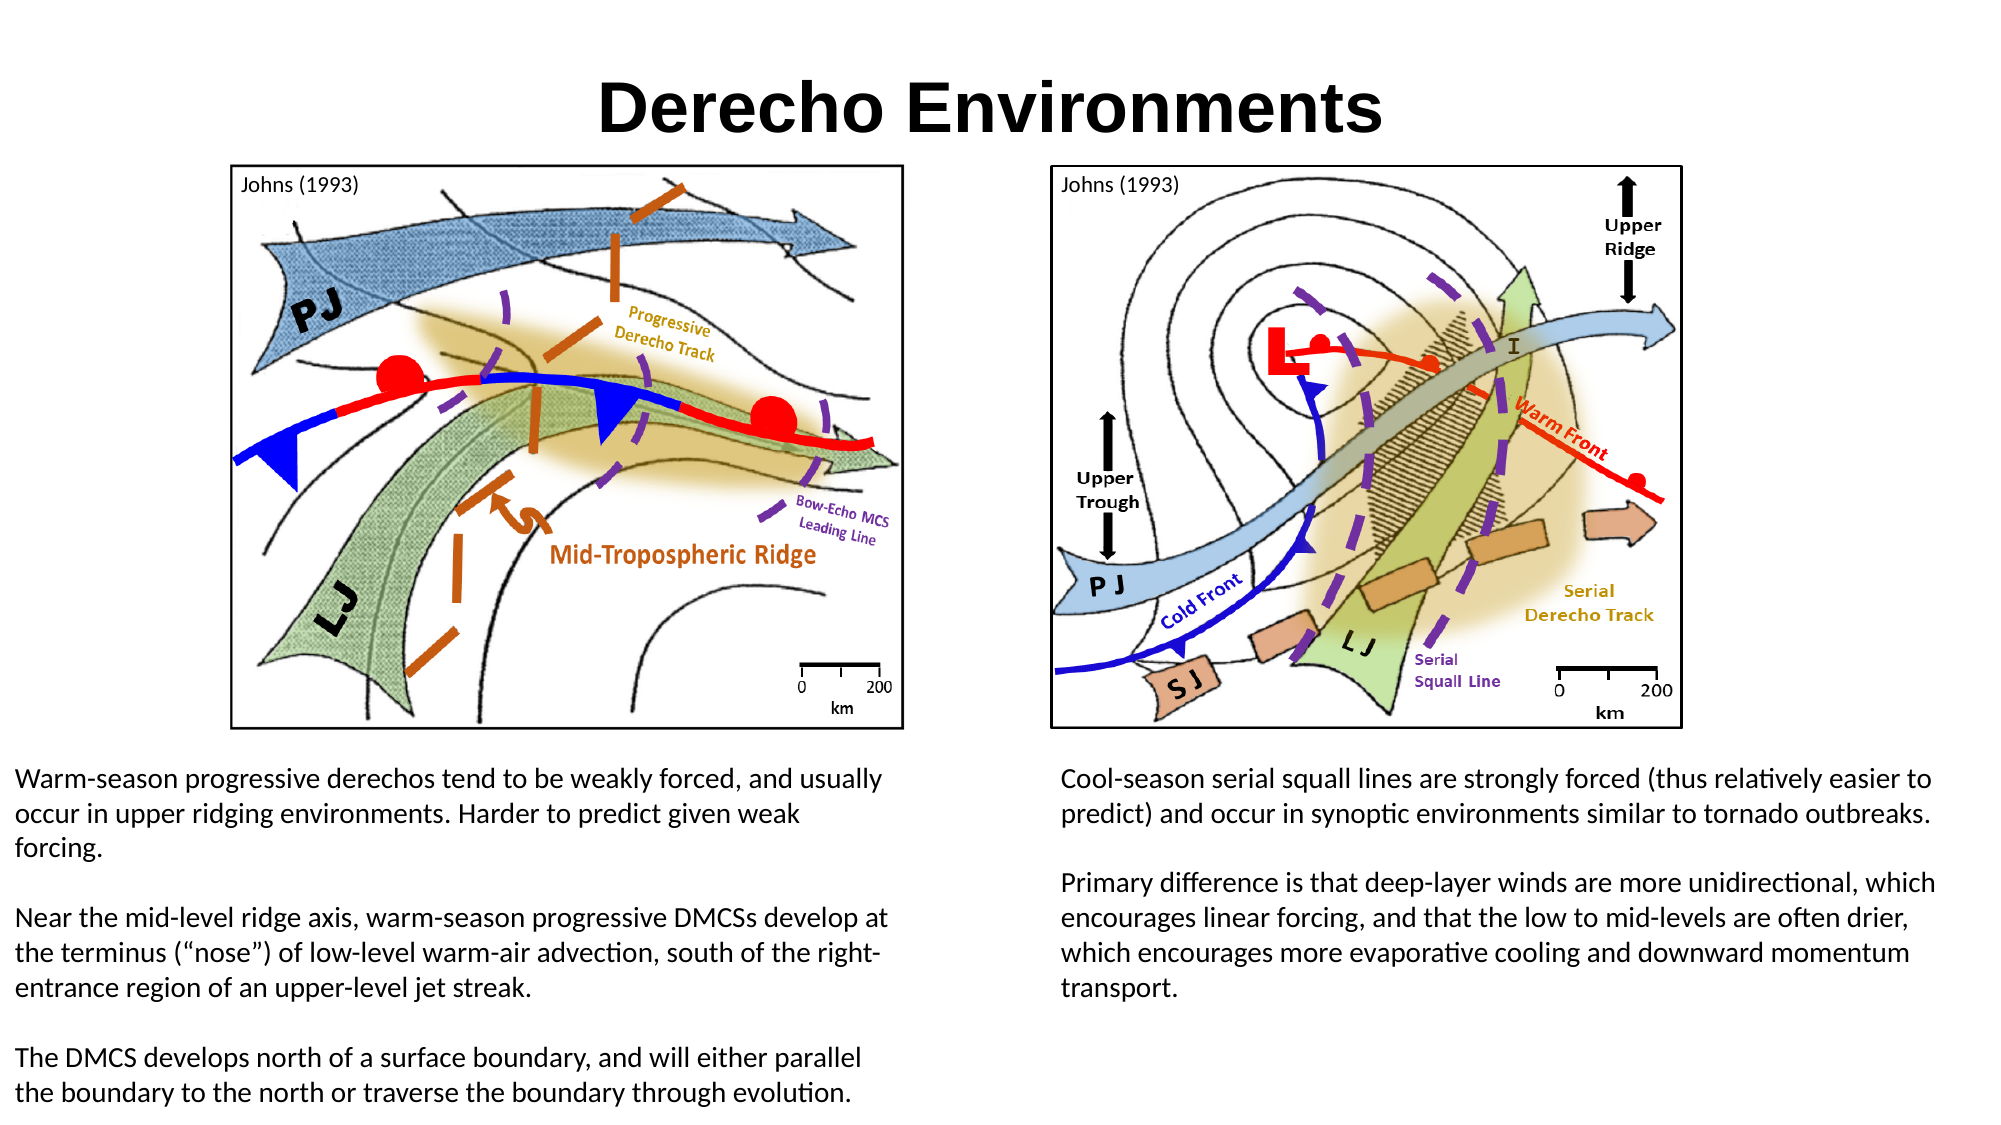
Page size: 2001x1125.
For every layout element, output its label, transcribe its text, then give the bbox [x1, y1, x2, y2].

text_box Cool-season serial squall lines are strongly forced (thus relatively easier to predict) and occur in synoptic environments similar to tornado outbreaks. Primary difference is that deep-layer winds are more unidirectional, which encourages linear forcing, and that the low to mid-levels are often drier, which encourages more evaporative cooling and downward momentum transport. [1045, 751, 2000, 1011]
title Derecho Environments [50, 44, 1934, 163]
picture [1045, 162, 1686, 731]
picture [225, 162, 907, 731]
text_box Warm-season progressive derechos tend to be weakly forced, and usually occur in upper ridging environments. Harder to predict given weak forcing. Near the mid-level ridge axis, warm-season progressive DMCSs develop at the terminus (“nose”) of low-level warm-air advection, south of the right-entrance region of an upper-level jet streak. The DMCS develops north of a surface boundary, and will either parallel the boundary to the north or traverse the boundary through evolution. [0, 751, 907, 1116]
